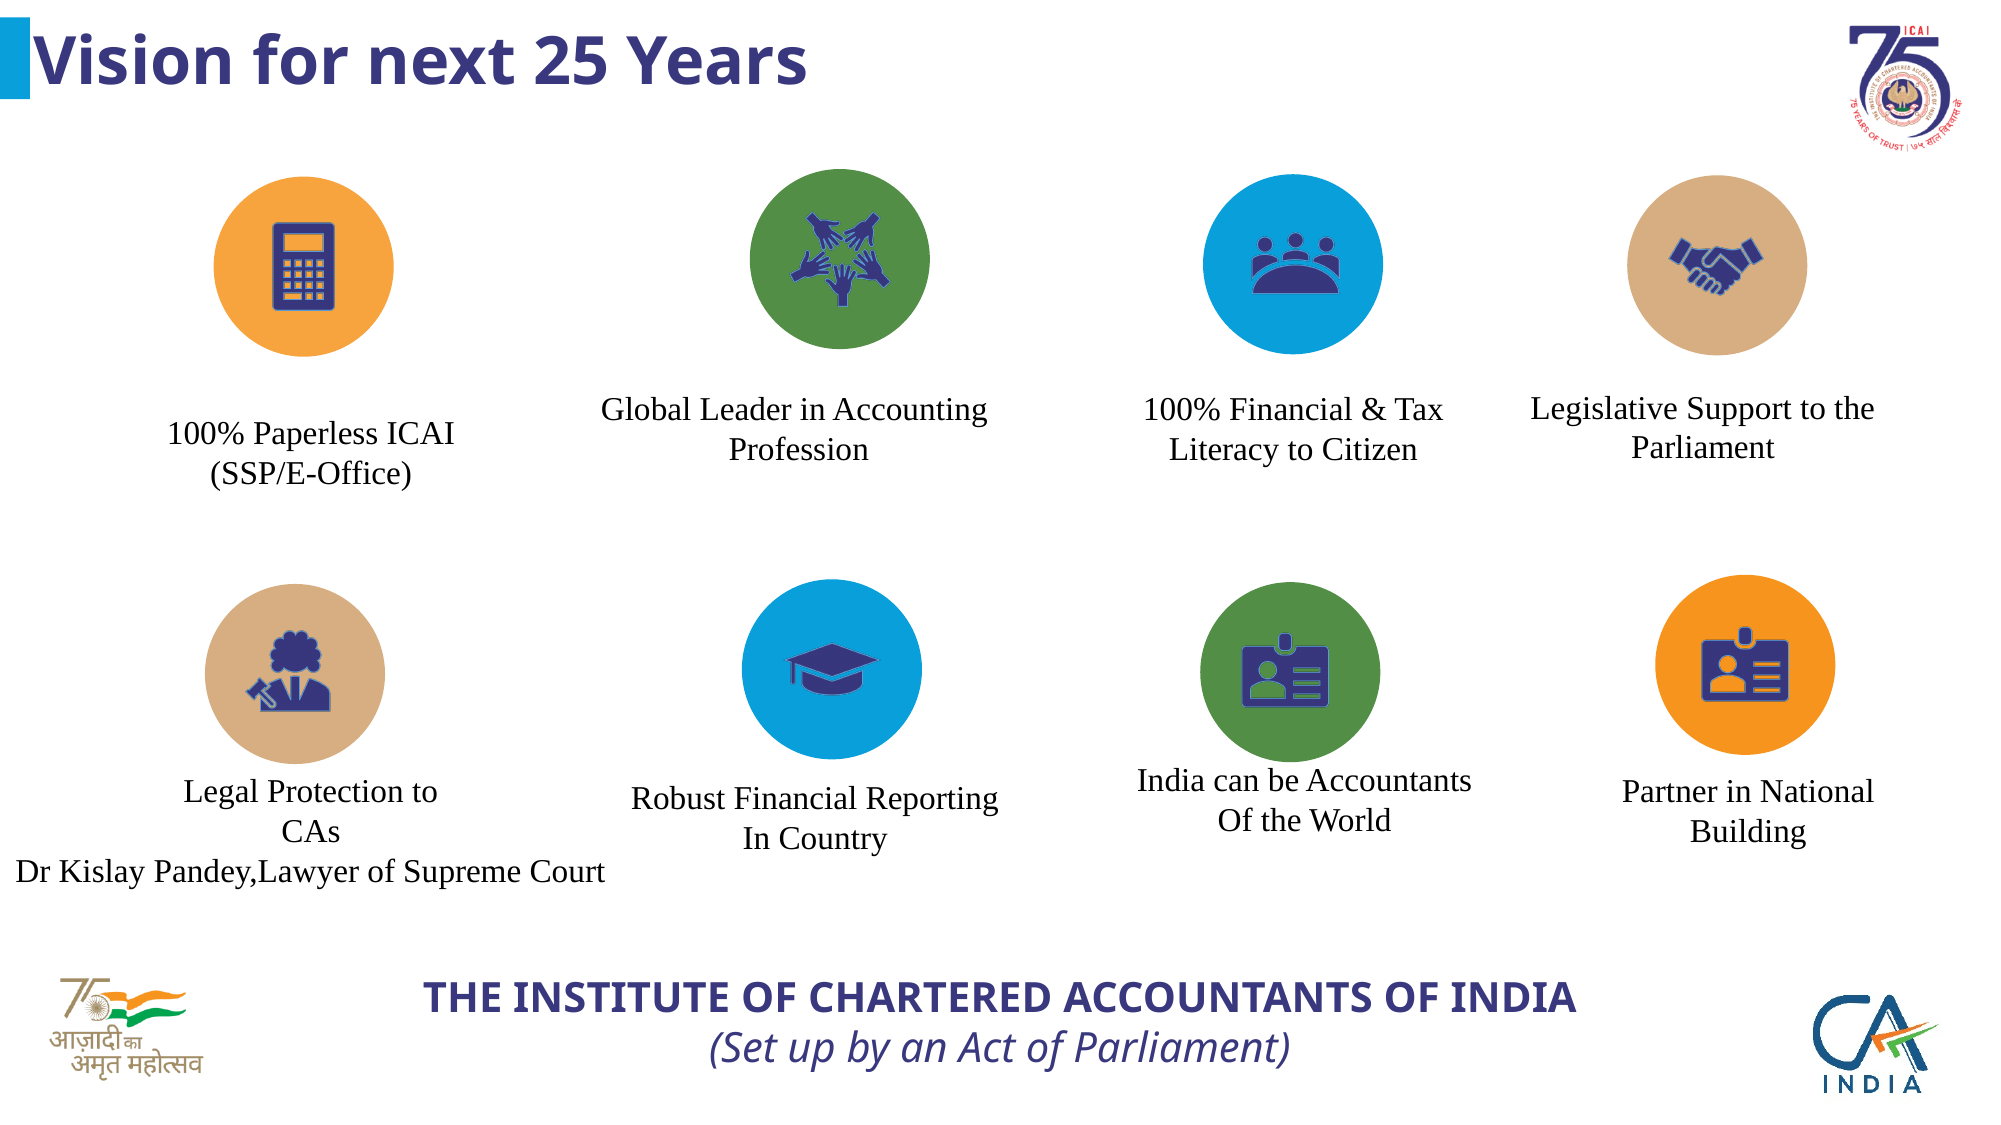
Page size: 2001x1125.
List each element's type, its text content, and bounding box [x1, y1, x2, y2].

text_box [0, 17, 30, 100]
text_box India can be Accountants Of the World [1129, 765, 1481, 846]
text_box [204, 168, 1808, 765]
text_box Partner in National Building [1614, 762, 1891, 857]
text_box Robust Financial Reporting In Country [623, 769, 1008, 864]
picture [1798, 966, 1950, 1105]
text_box Vision for next 25 Years [25, 10, 817, 106]
text_box THE INSTITUTE OF CHARTERED ACCOUNTANTS OF INDIA (Set up by an Act of Parliament) [349, 963, 1651, 1079]
text_box Legislative Support to the Parliament [1808, 378, 1884, 473]
text_box Legal Protection to CAs Dr Kislay Pandey,Lawyer of Supreme Court [7, 762, 615, 897]
picture [1807, 0, 2001, 162]
text_box [1808, 600, 1836, 730]
picture [45, 956, 219, 1088]
text_box 100% Paperless ICAI (SSP/E-Office) [154, 404, 204, 499]
